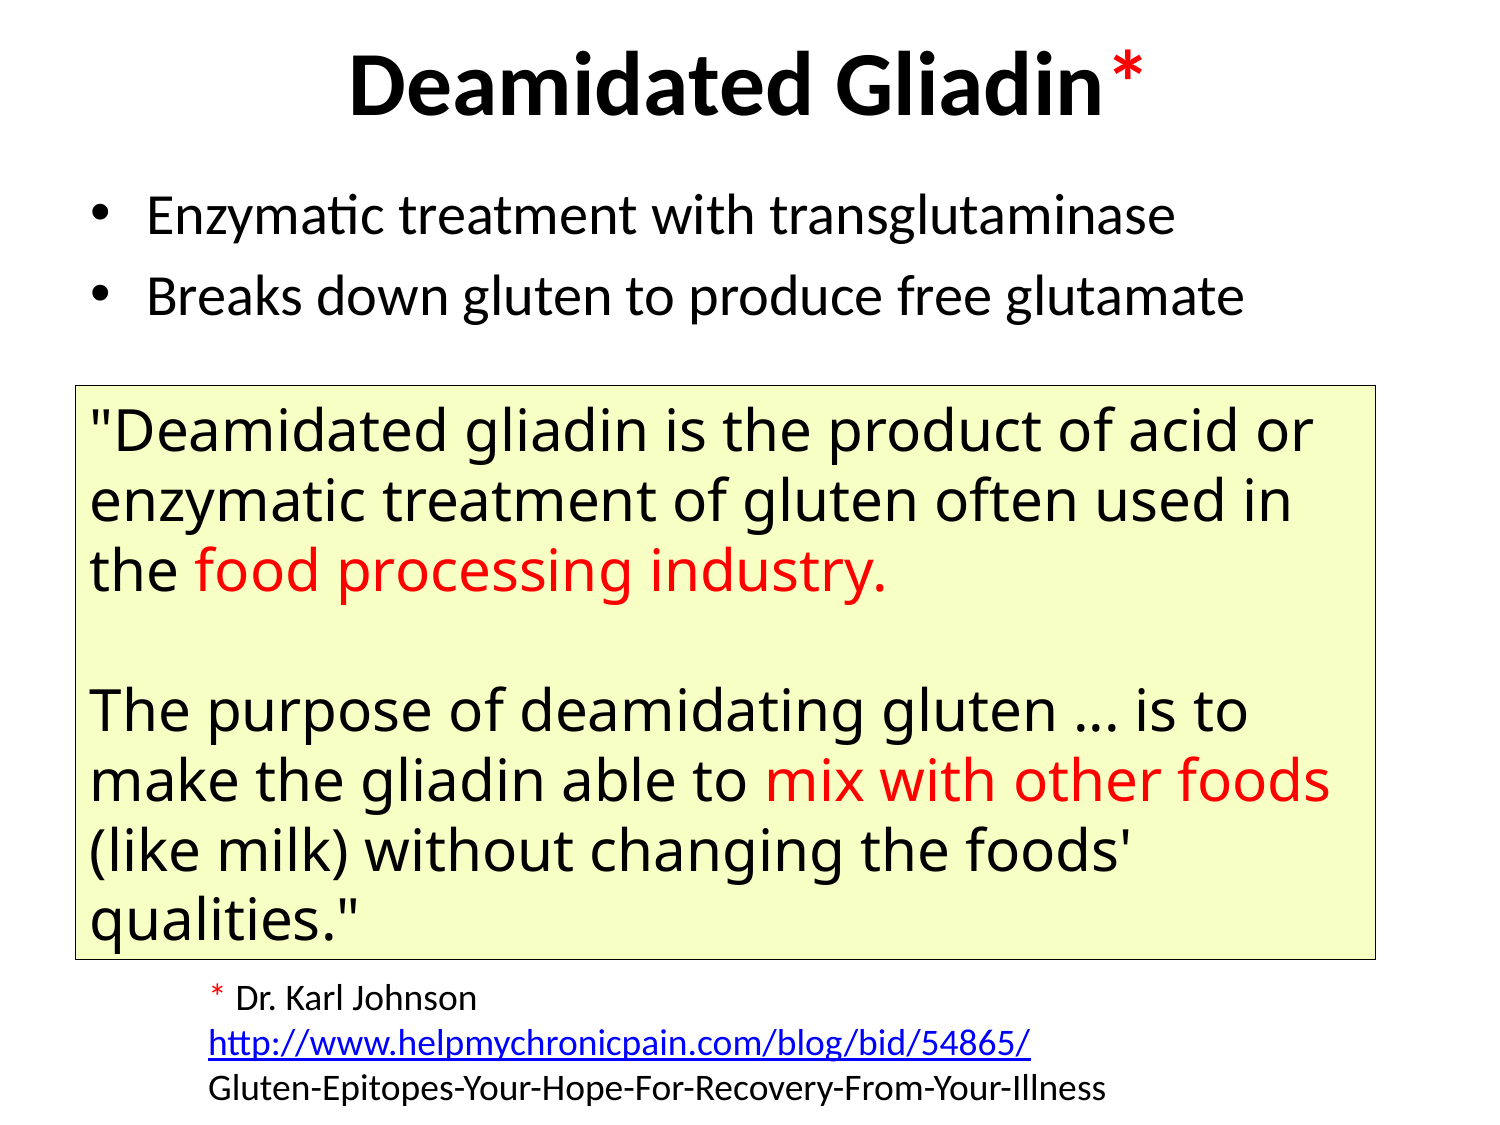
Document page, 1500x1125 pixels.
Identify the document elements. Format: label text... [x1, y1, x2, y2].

text_box "Deamidated gliadin is the product of acid or enzymatic treatment of gluten often used in the food processing industry. The purpose of deamidating gluten ... is to make the gliadin able to mix with other foods (like milk) without changing the foods' qualities." [75, 385, 1376, 960]
list Enzymatic treatment with transglutaminase Breaks down gluten to produce free glutamate [75, 168, 1425, 342]
text_box * Dr. Karl Johnson http://www.helpmychronicpain.com/blog/bid/54865/ Gluten-Epitopes-Your-Hope-For-Recovery-From-Your-Illness [193, 965, 1123, 1125]
title Deamidated Gliadin* [75, 0, 1425, 168]
